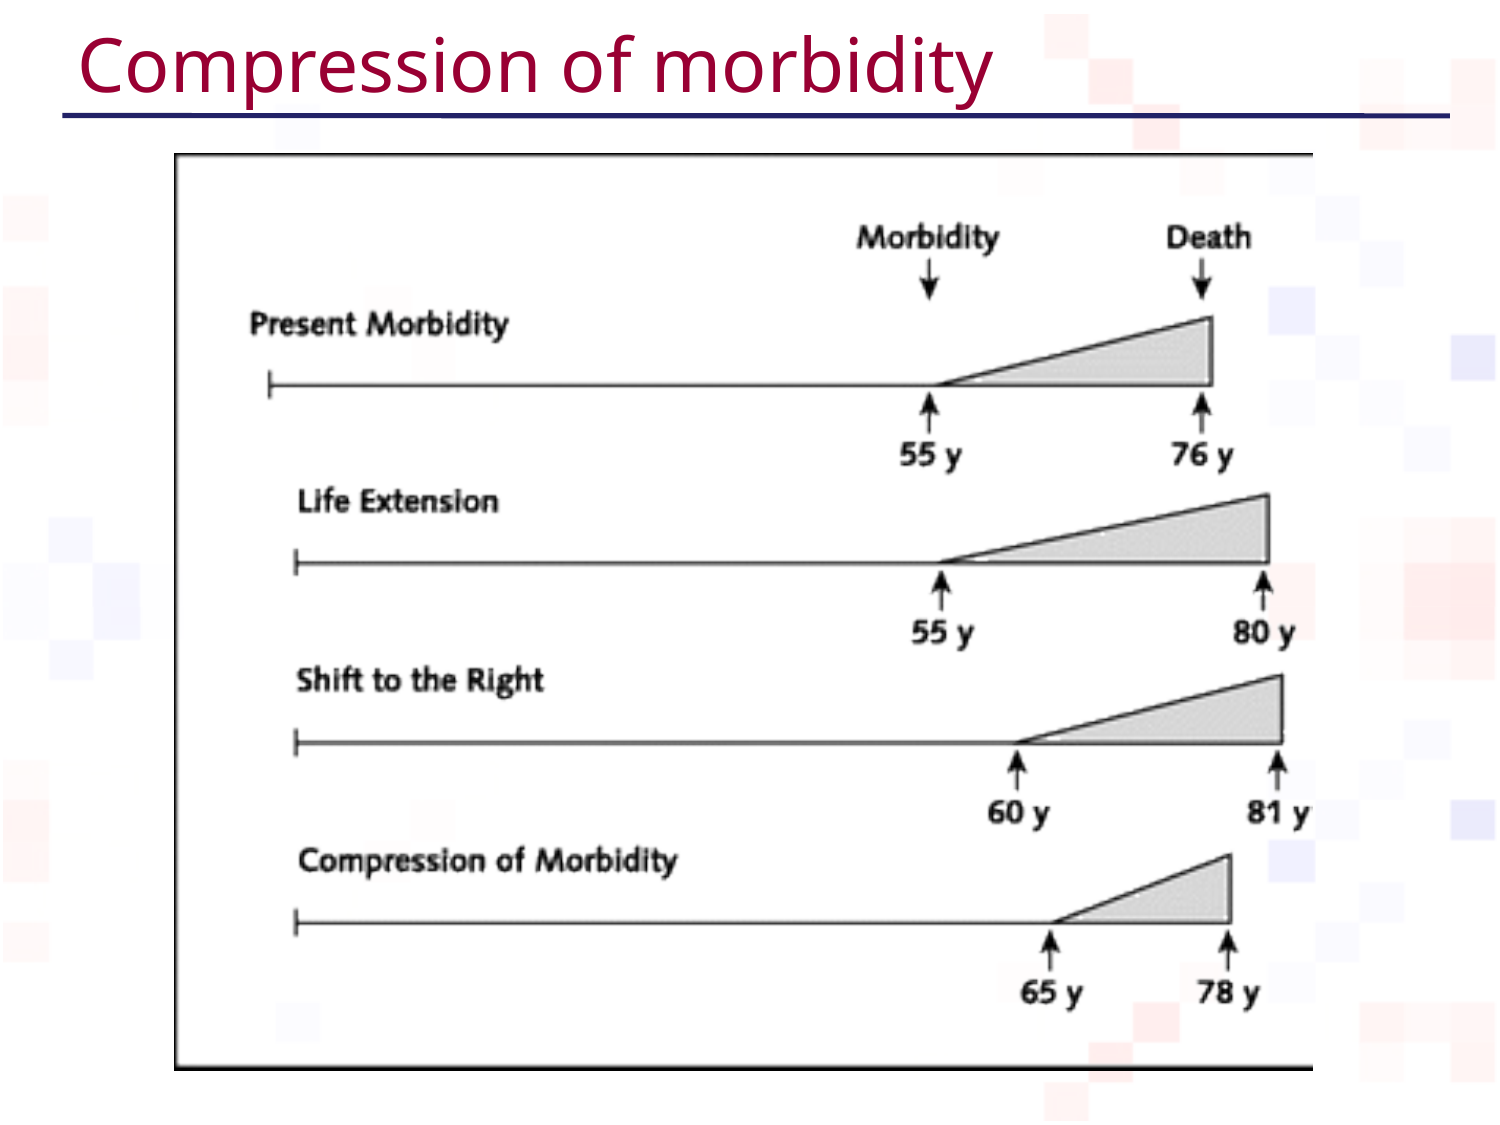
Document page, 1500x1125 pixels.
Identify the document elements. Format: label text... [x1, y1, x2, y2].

picture [174, 152, 1313, 1071]
title Compression of morbidity [62, 3, 1451, 122]
